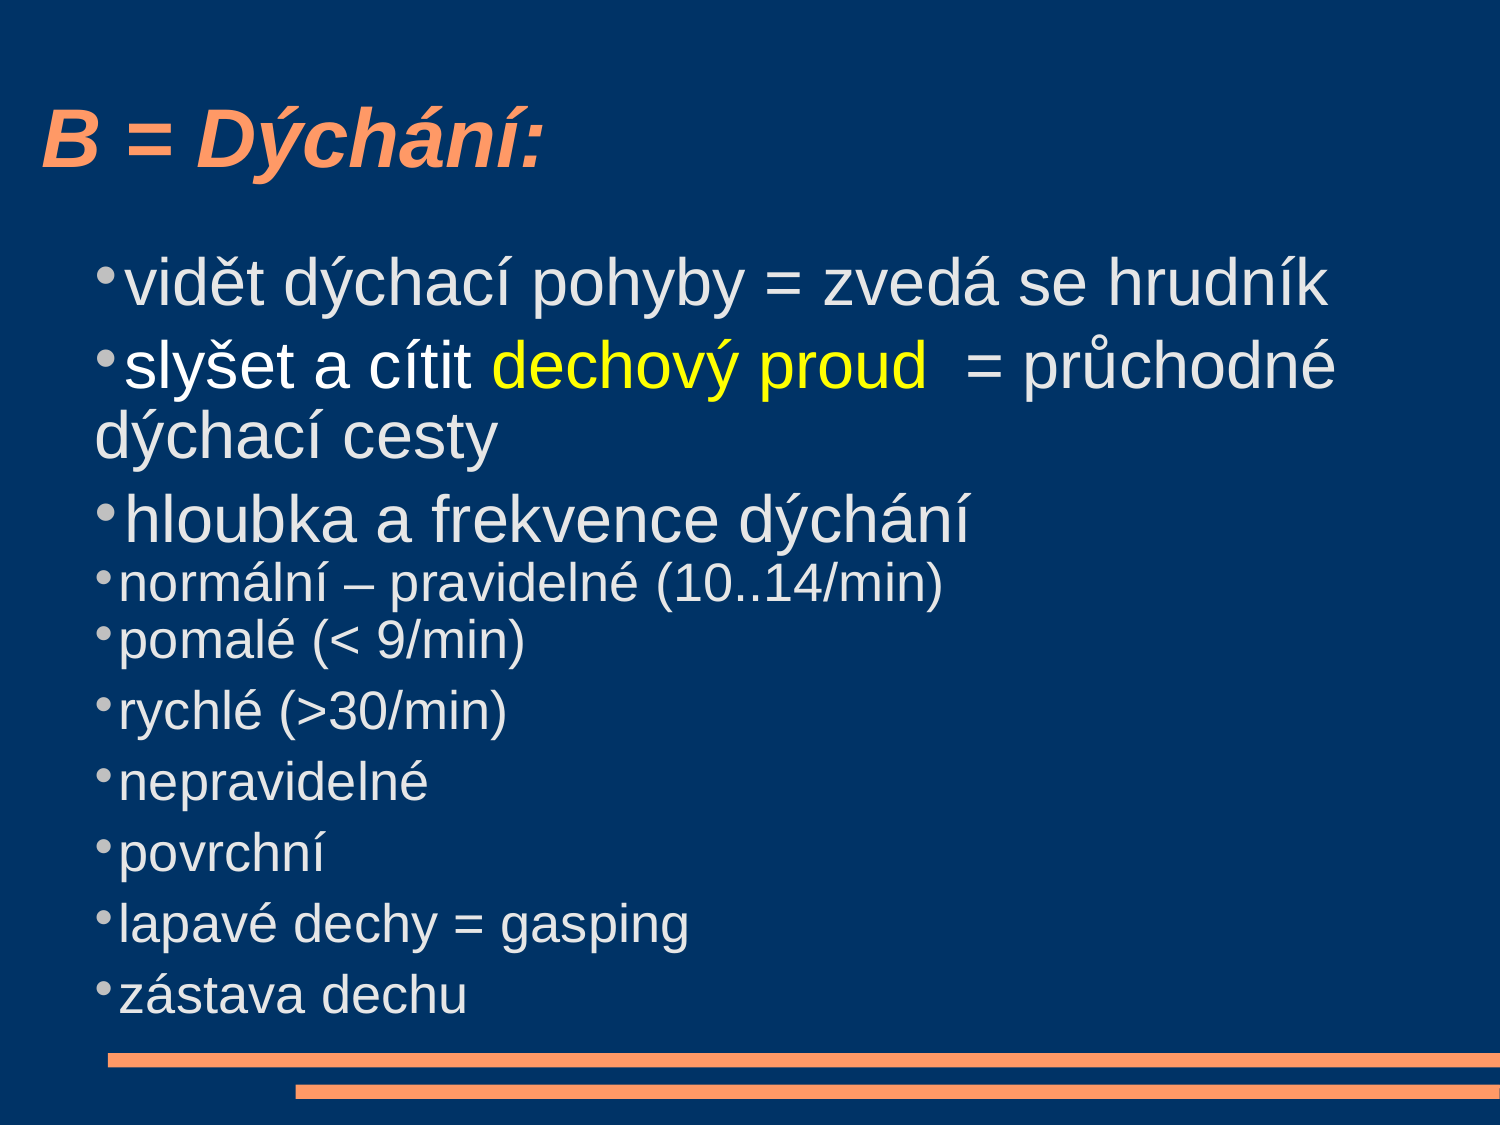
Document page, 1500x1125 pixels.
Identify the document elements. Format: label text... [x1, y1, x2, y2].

title B = Dýchání: [41, 30, 1447, 235]
list vidět dýchací pohyby = zvedá se hrudník slyšet a cítit dechový proud = průchodné dýchací cesty hloubka a frekvence dýchání normální – pravidelné (10..14/min) pomalé (< 9/min) rychlé (>30/min) nepravidelné povrchní lapavé dechy = gasping zástava dechu [94, 236, 1500, 1025]
